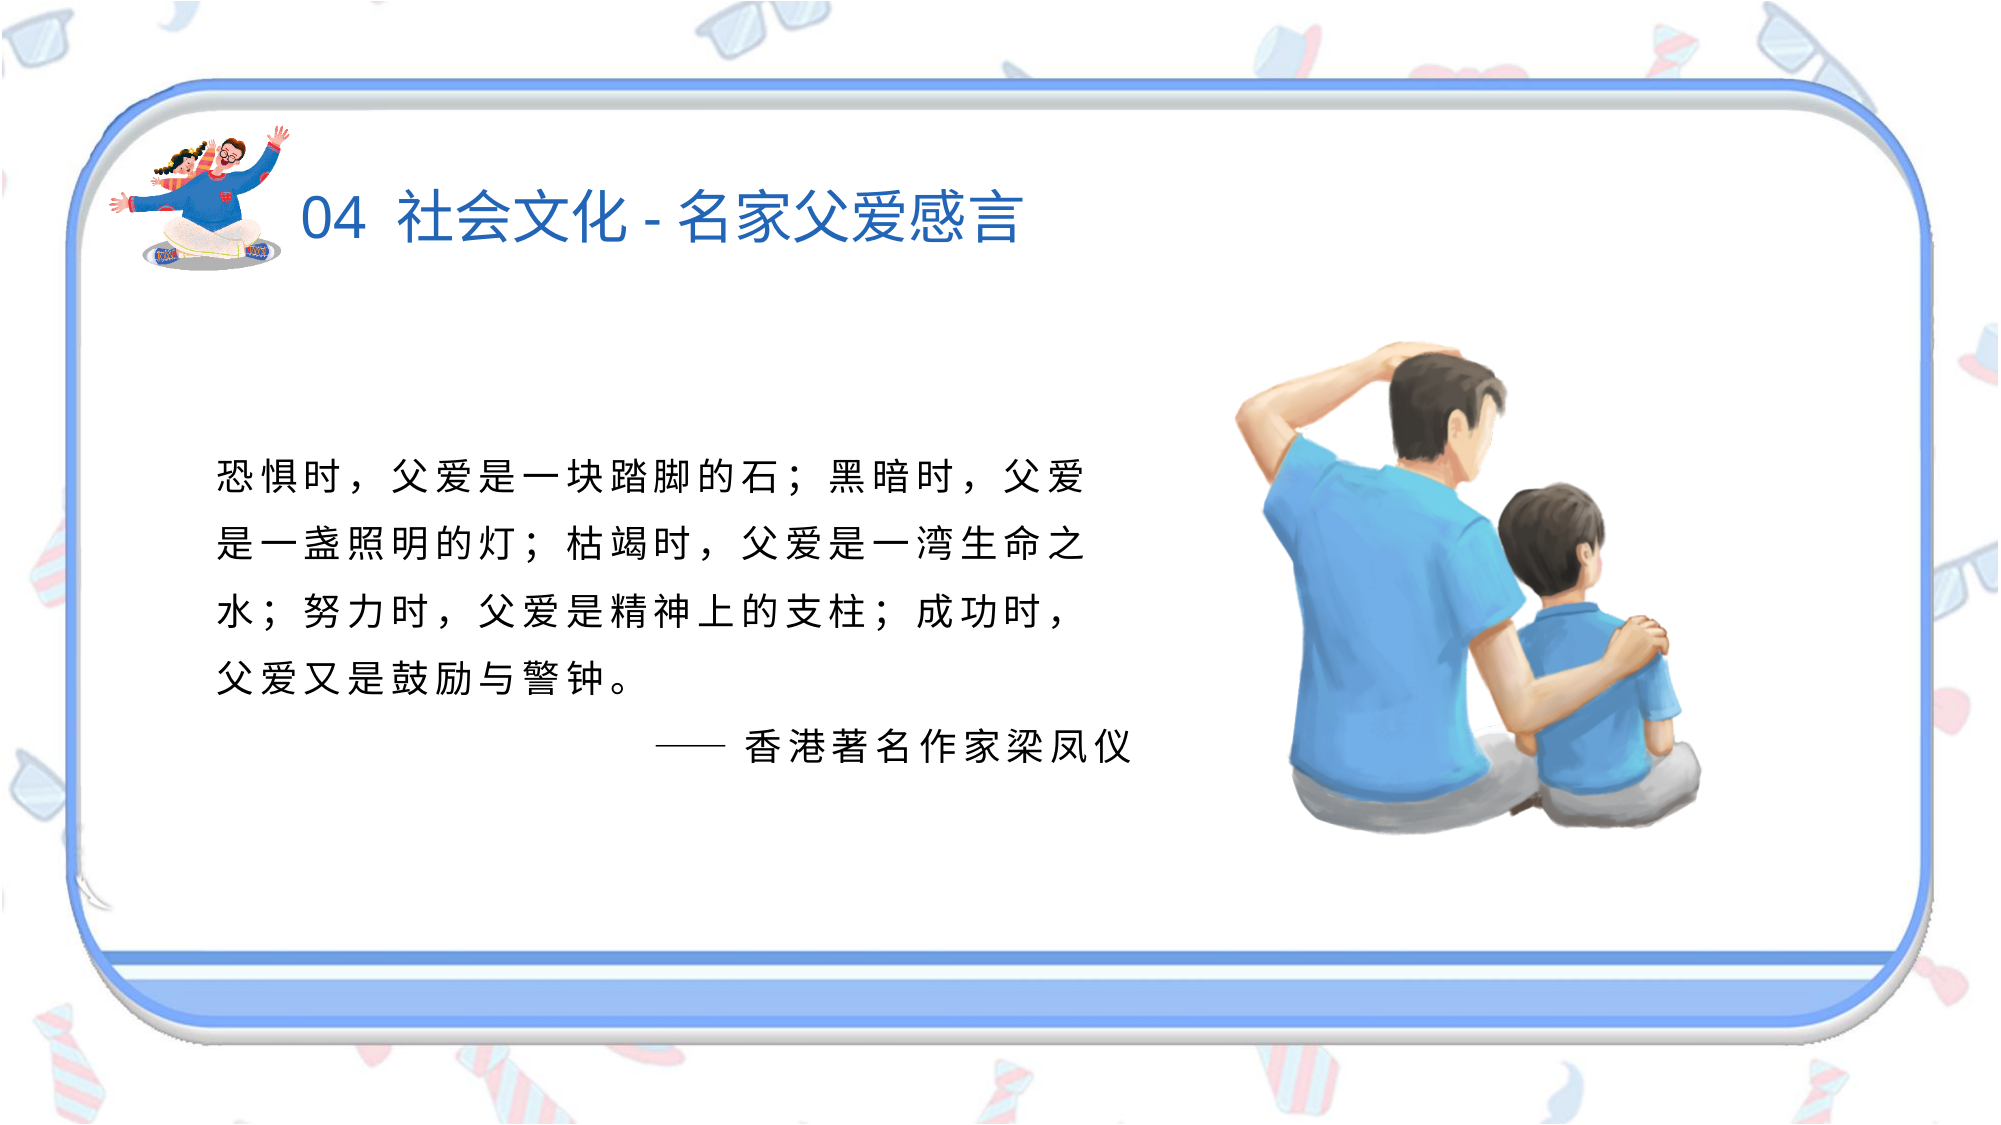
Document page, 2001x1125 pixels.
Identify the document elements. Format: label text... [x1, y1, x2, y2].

text_box 恐惧时，父爱是一块踏脚的石；黑暗时，父爱是一盏照明的灯；枯竭时，父爱是一湾生命之水；努力时，父爱是精神上的支柱；成功时，父爱又是鼓励与警钟。 ——香港著名作家梁凤仪 [201, 422, 1139, 775]
text_box 04 社会文化-名家父爱感言 [285, 172, 1063, 258]
picture [2, 1, 1998, 1124]
